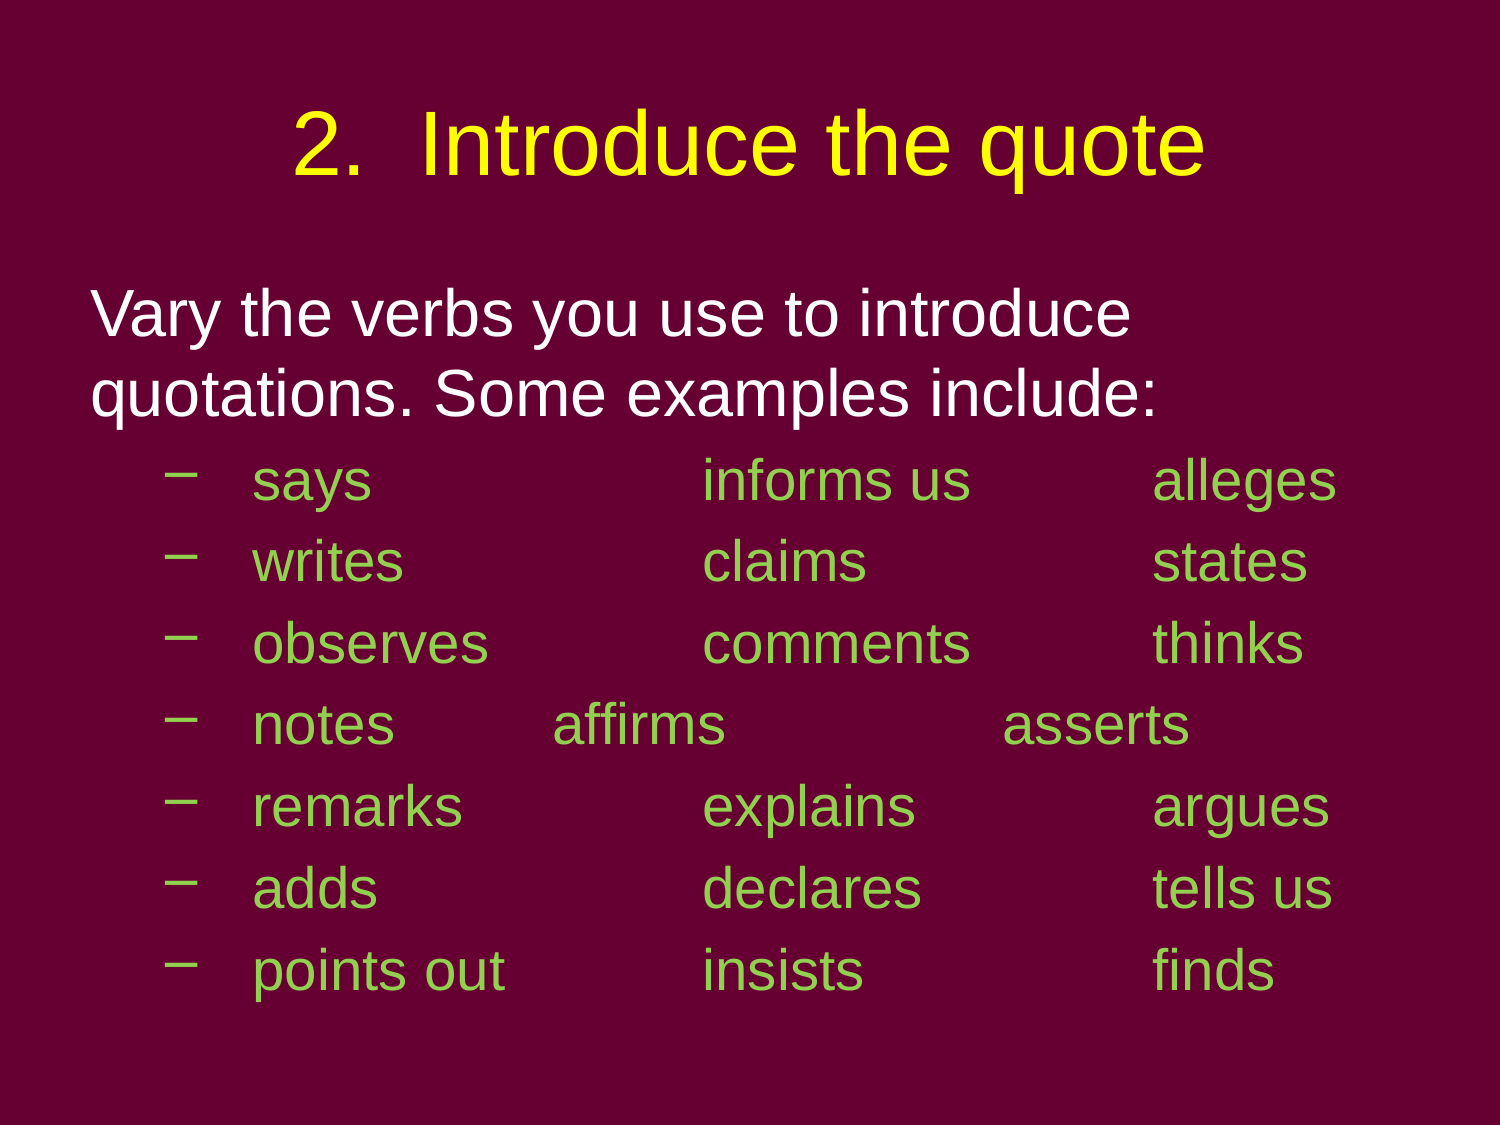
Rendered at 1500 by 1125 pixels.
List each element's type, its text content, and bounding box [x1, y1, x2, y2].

title 2. Introduce the quote [75, 45, 1425, 233]
list Vary the verbs you use to introduce quotations. Some examples include: says informs us alleges writes claims states observes comments thinks notes affirms asserts remarks explains argues adds declares tells us points out insists finds [75, 262, 1425, 1050]
